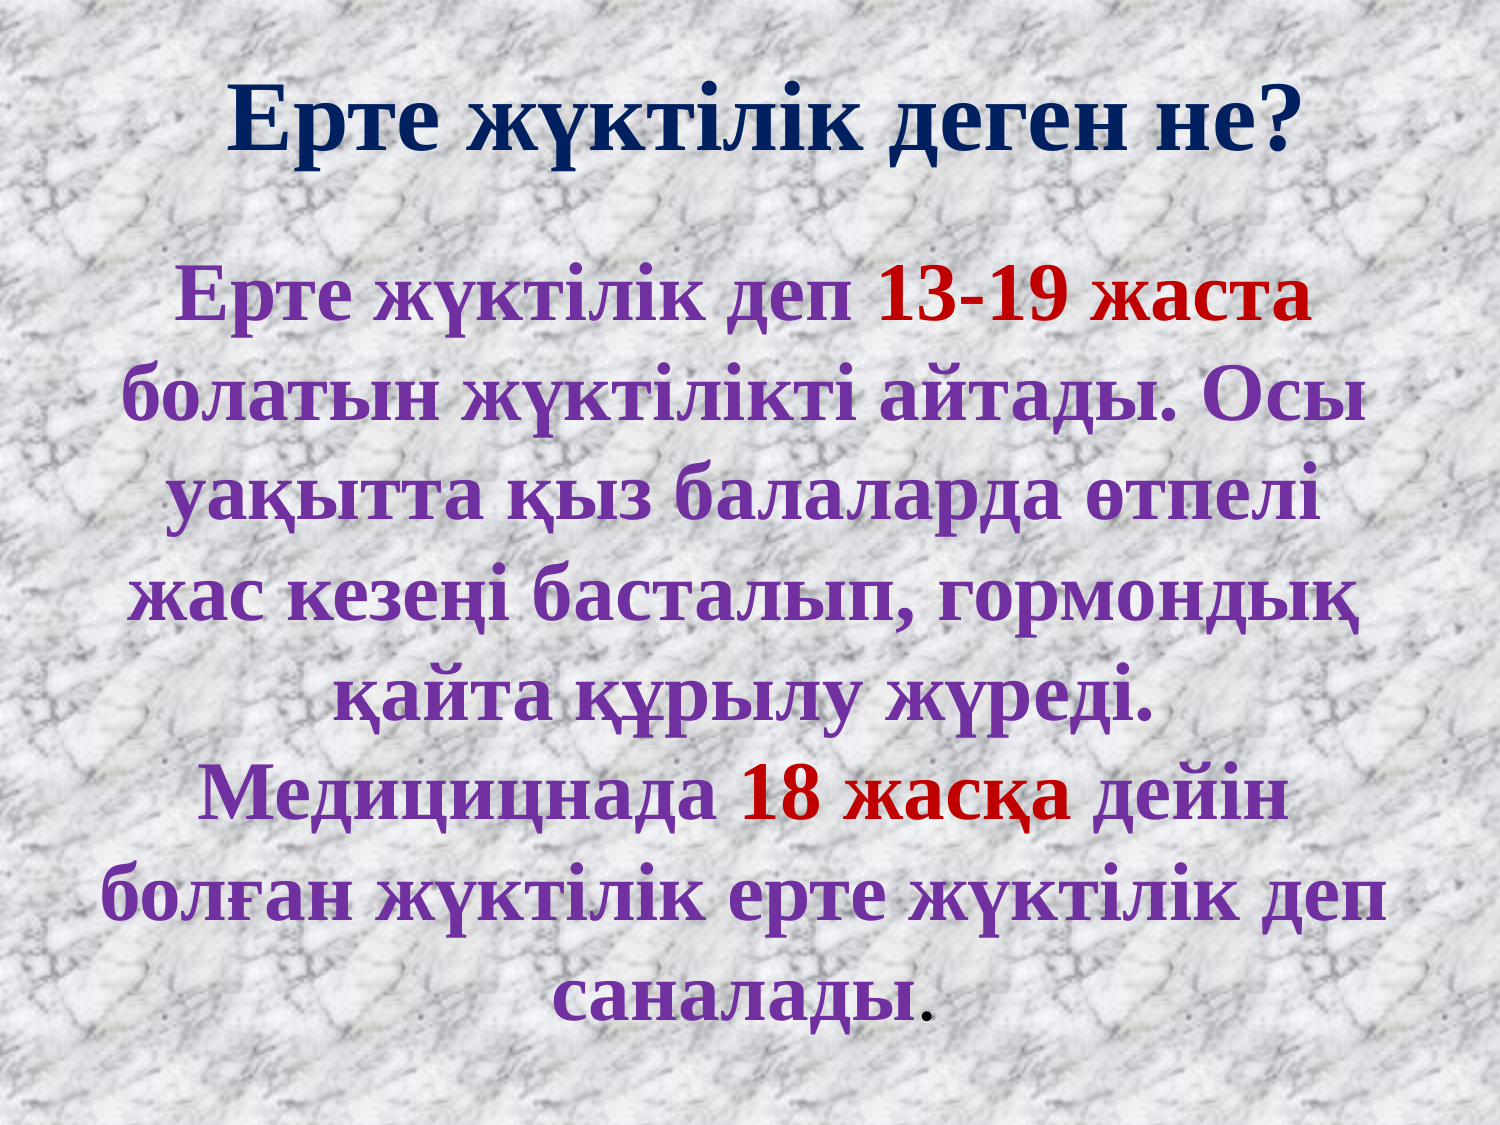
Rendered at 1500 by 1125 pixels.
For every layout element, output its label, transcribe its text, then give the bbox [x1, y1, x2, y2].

text_box Ерте жүктілік деген не? [212, 42, 1323, 178]
text_box Ерте жүктілік деп 13-19 жаста болатын жүктілікті айтады. Осы уақытта қыз балаларда өтпелі жас кезеңі басталып, гормондық қайта құрылу жүреді. Медицицнада 18 жасқа дейін болған жүктілік ерте жүктілік деп саналады. [76, 184, 1412, 1044]
picture [0, 0, 1500, 1125]
